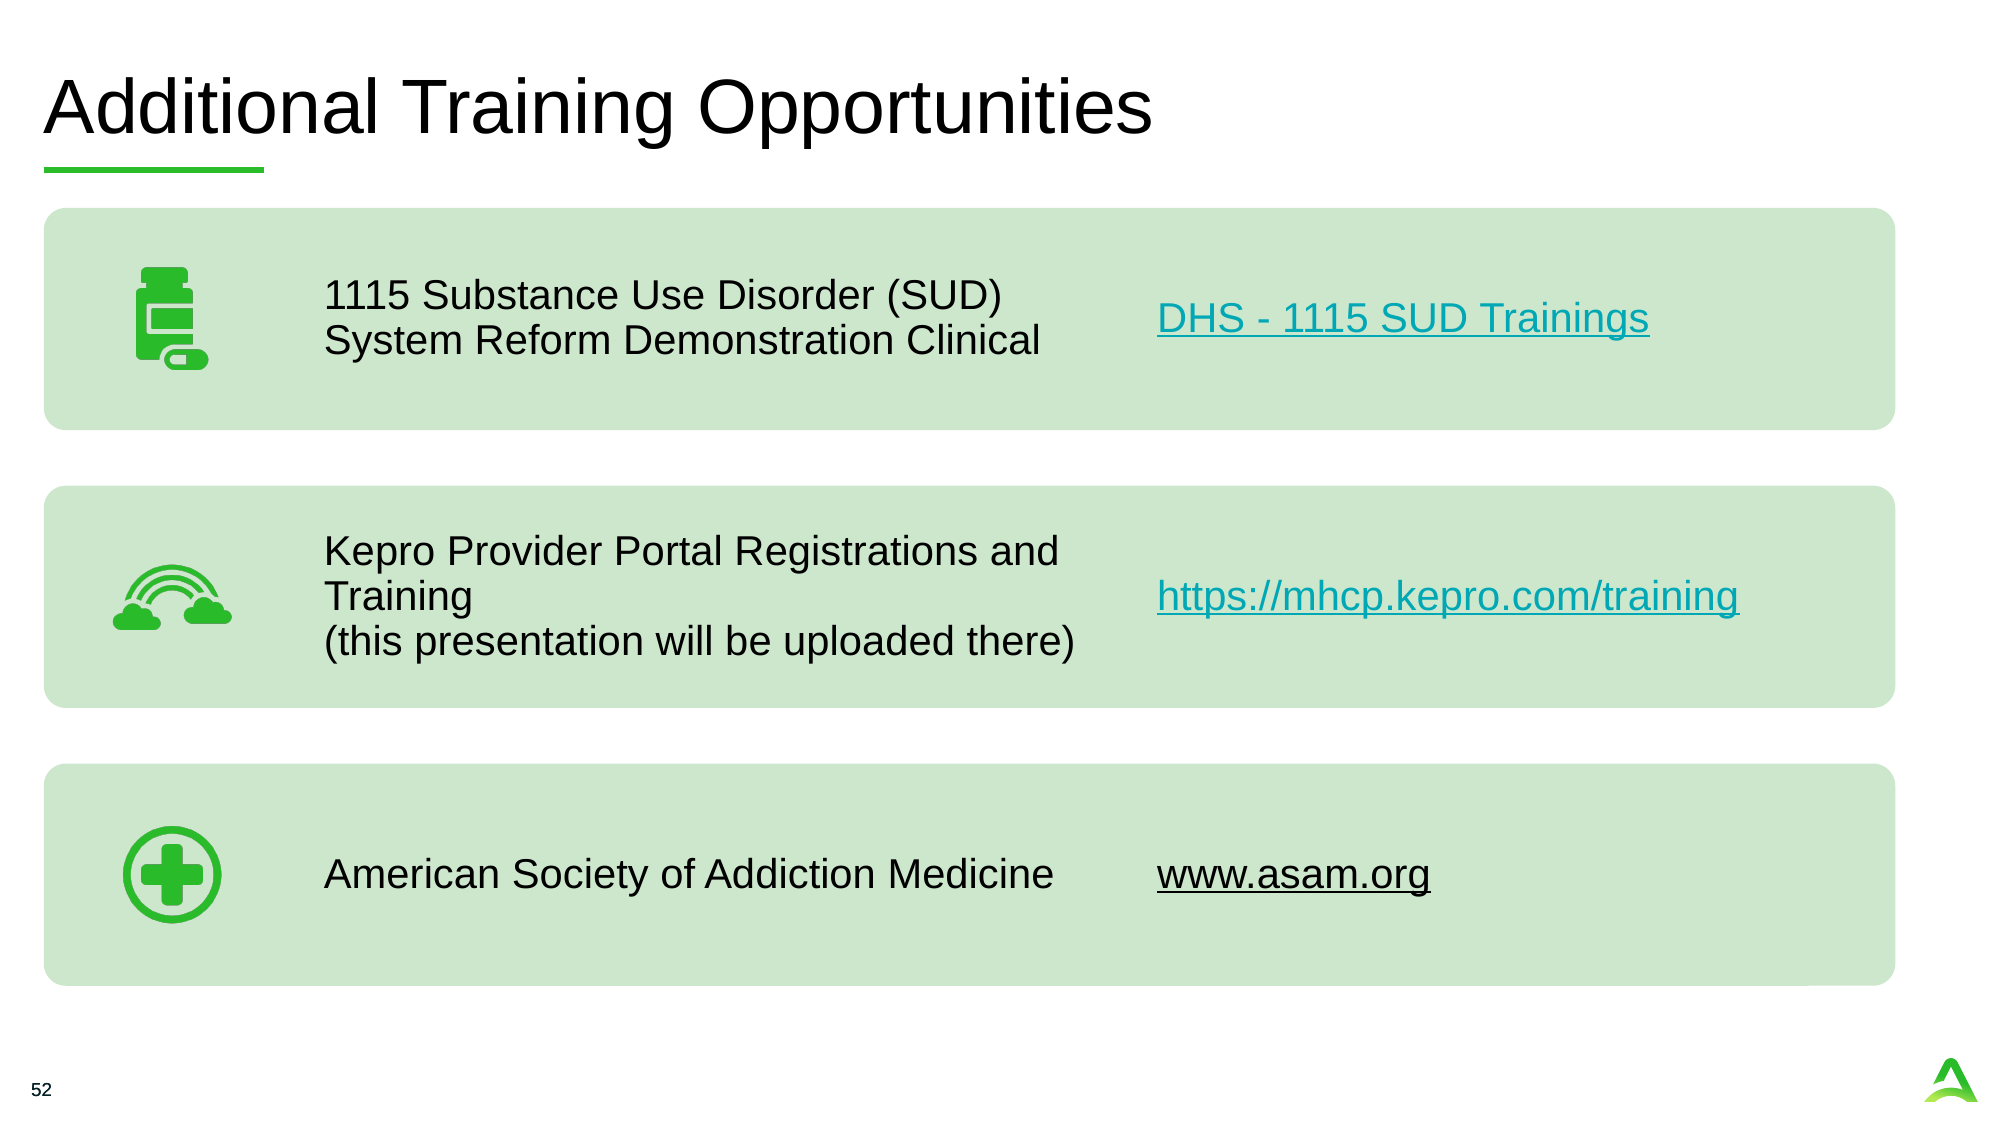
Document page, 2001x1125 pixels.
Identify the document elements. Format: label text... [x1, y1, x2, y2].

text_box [43, 207, 1896, 986]
picture [1924, 1058, 1978, 1102]
title Additional Training Opportunities [43, 66, 1916, 152]
